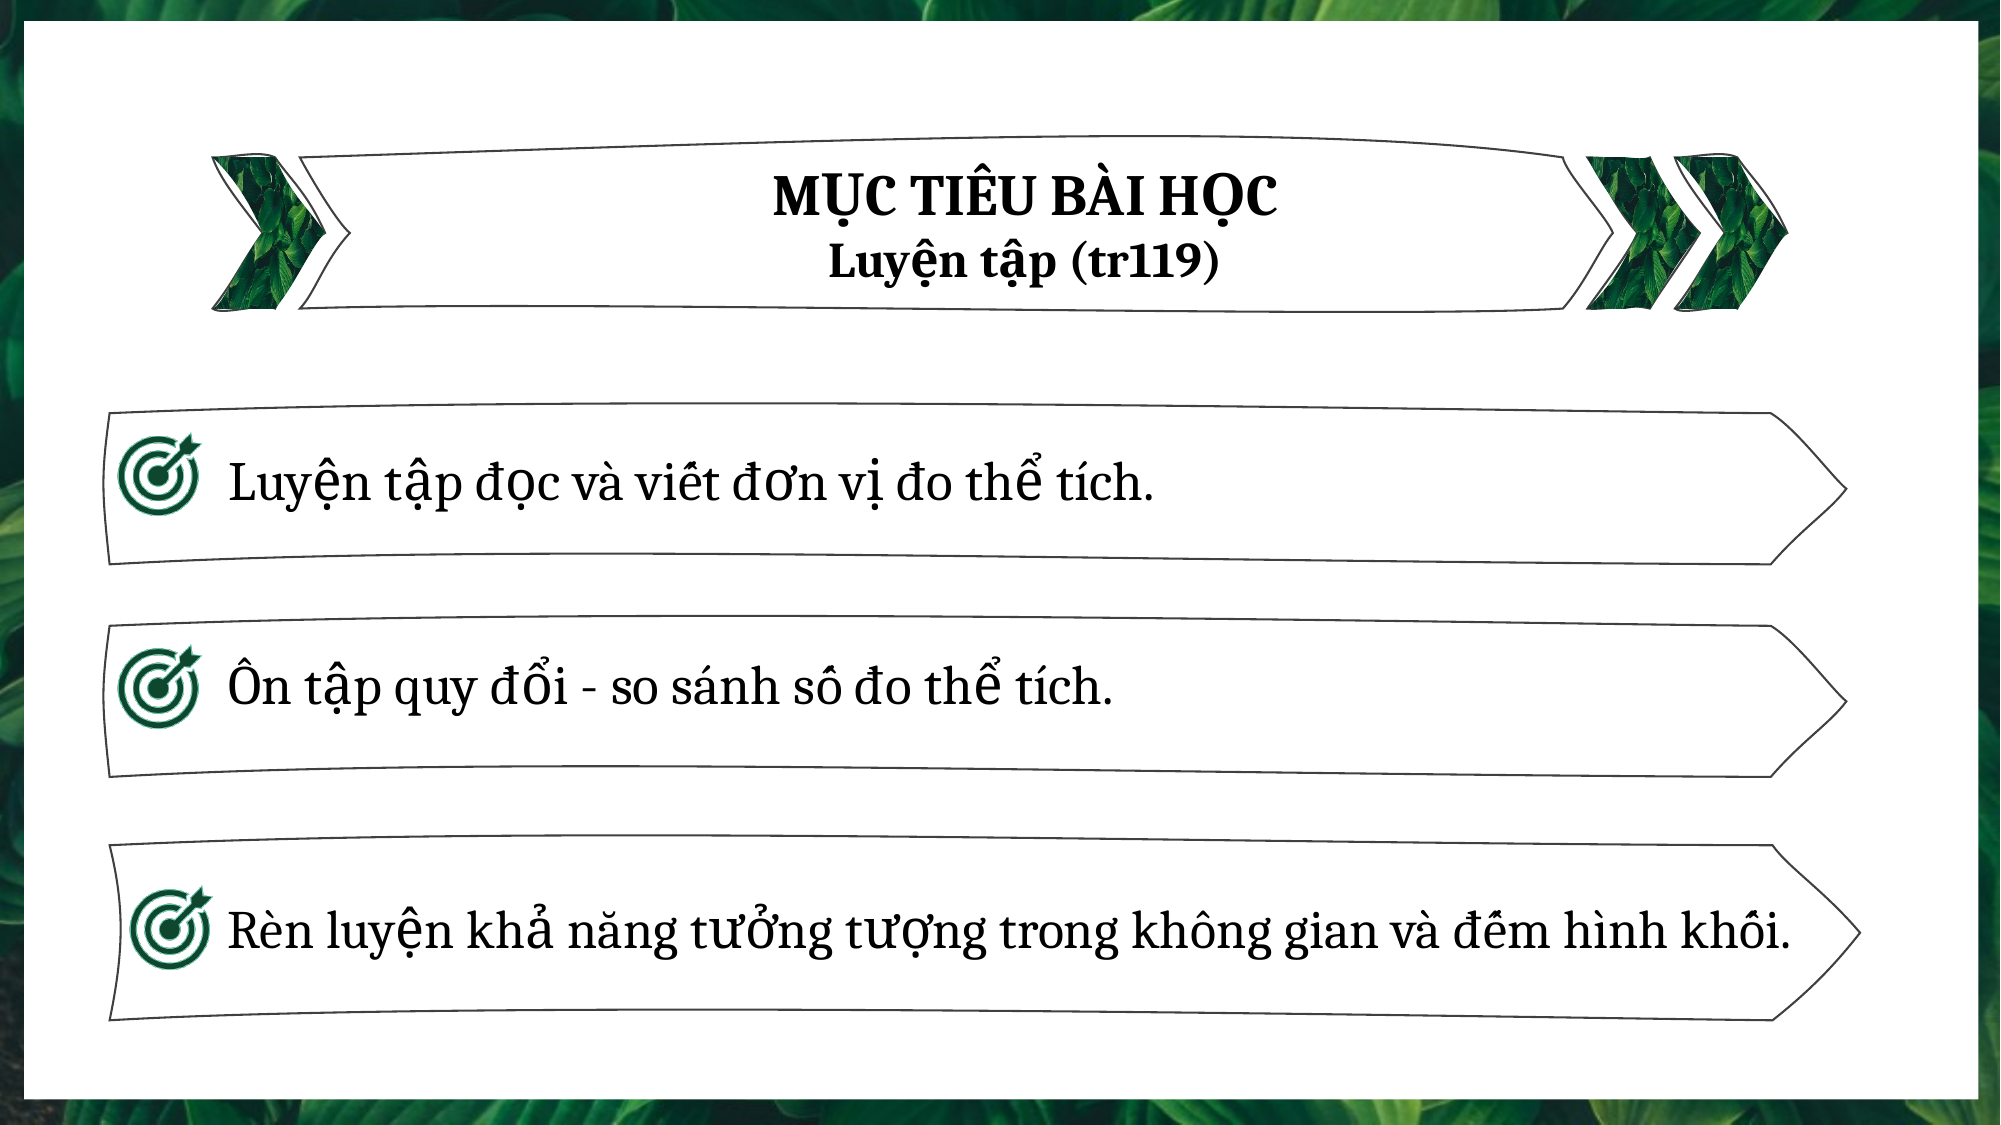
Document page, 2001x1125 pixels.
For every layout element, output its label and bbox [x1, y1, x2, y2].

text_box [109, 845, 1872, 1021]
text_box [212, 157, 1788, 309]
text_box [0, 0, 2000, 1125]
text_box [109, 625, 1847, 784]
text_box [109, 413, 1847, 565]
